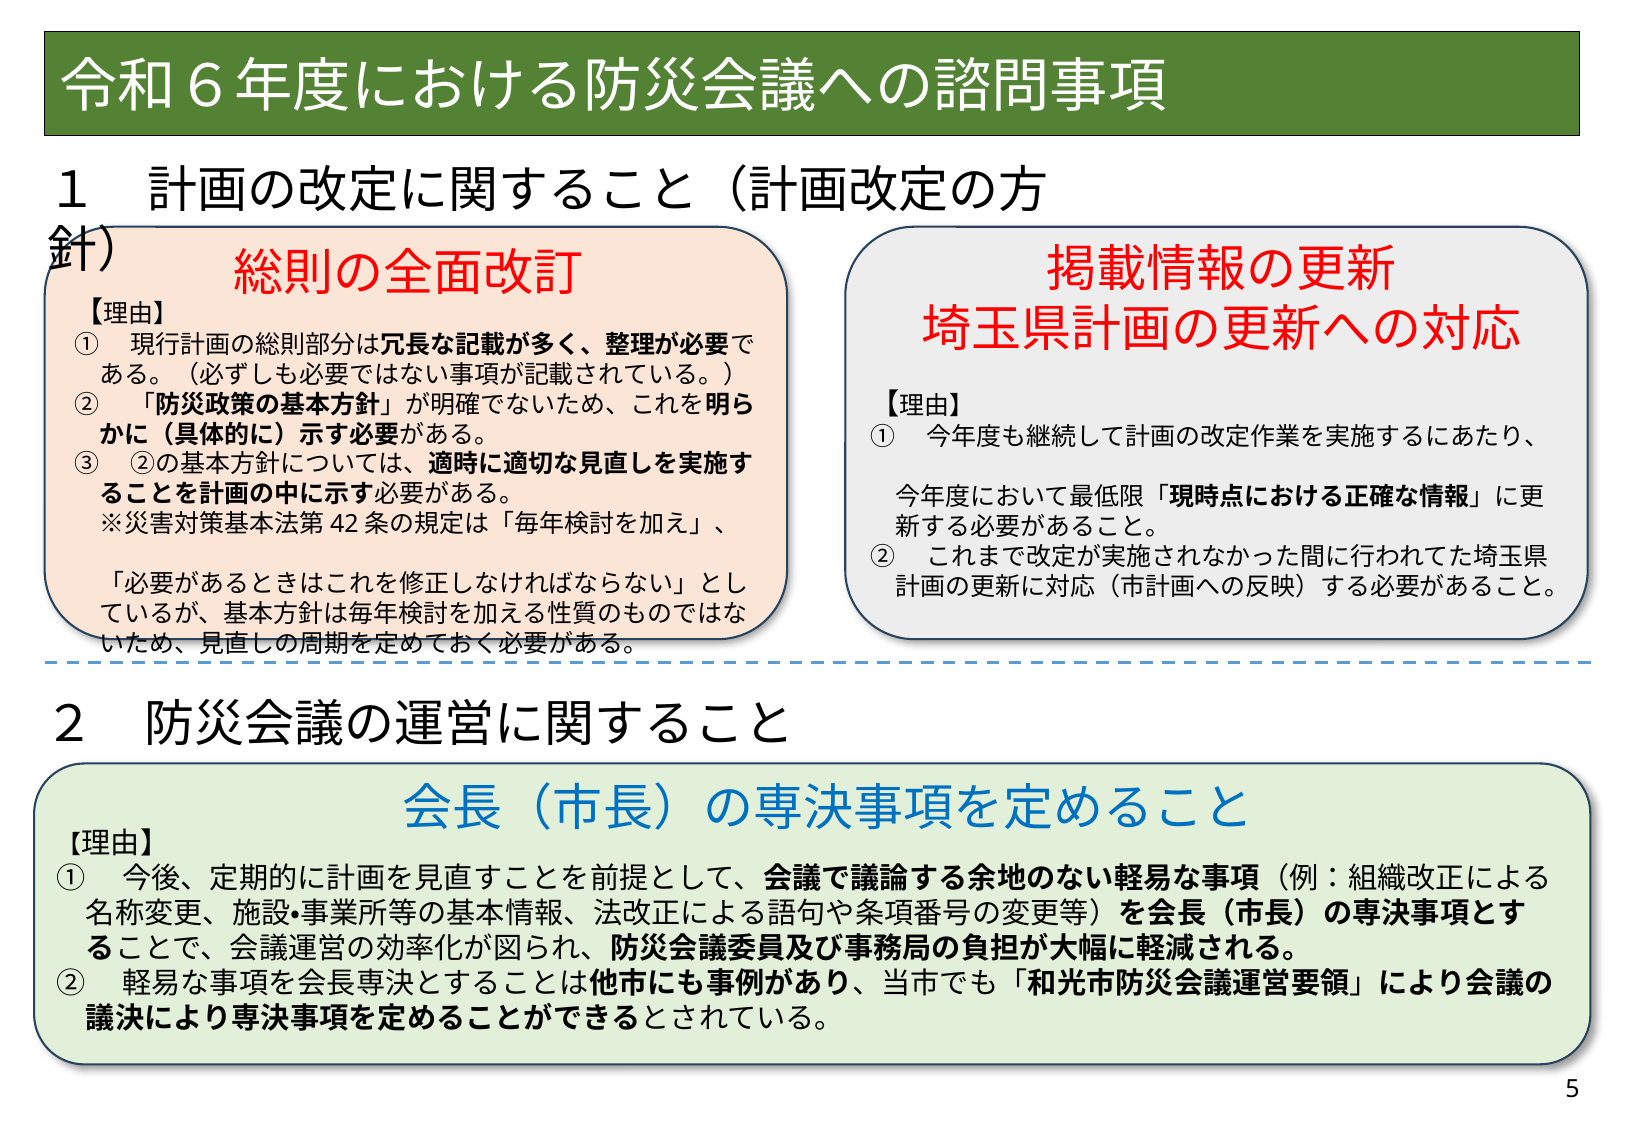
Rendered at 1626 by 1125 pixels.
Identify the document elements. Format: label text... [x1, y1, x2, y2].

text_box [33, 762, 1592, 1066]
text_box [844, 232, 1589, 641]
slide_number 5 [1253, 1057, 1595, 1118]
text_box [43, 285, 59, 615]
text_box 会長（市長）の専決事項を定めること [109, 768, 1546, 817]
text_box 【理由】 ① 現行計画の総則部分は冗長な記載が多く、整理が必要で ある。（必ずしも必要ではない事項が記載されている。） ② 「防災政策の基本方針」が明確でないため、これを明ら かに（具体的に）示す必要がある。 ③ ②の基本方針については、適時に適切な見直しを実施す ることを計画の中に示す必要がある。 ※災害対策基本法第42条の規定は「毎年検討を加え」、 「必要があるときはこれを修正しなければならない」とし ているが、基本方針は毎年検討を加える性質のものではな いため、見直しの周期を定めておく必要がある。 [59, 285, 777, 662]
text_box 掲載情報の更新 埼玉県計画の更新への対応 [894, 229, 1548, 364]
text_box 【理由】 ① 今後、定期的に計画を見直すことを前提として、会議で議論する余地のない軽易な事項（例：組織改正による 名称変更、施設・事業所等の基本情報、法改正による語句や条項番号の変更等）を会長（市長）の専決事項とす ることで、会議運営の効率化が図られ、防災会議委員及び事務局の負担が大幅に軽減される。 ② 軽易な事項を会長専決とすることは他市にも事例があり、当市でも「和光市防災会議運営要領」により会議の 議決により専決事項を定めることができるとされている。 [41, 817, 1573, 1042]
title 令和６年度における防災会議への諮問事項 [44, 31, 1580, 136]
text_box [1132, 225, 1540, 229]
text_box [777, 285, 789, 609]
text_box 【理由】 ① 今年度も継続して計画の改定作業を実施するにあたり、 今年度において最低限「現時点における正確な情報」に更 新する必要があること。 ② これまで改定が実施されなかった間に行われてた埼玉県 計画の更新に対応（市計画への反映）する必要があること。 [855, 378, 1573, 608]
text_box ２ 防災会議の運営に関すること [29, 683, 846, 759]
text_box １ 計画の改定に関すること（計画改定の方針） [33, 150, 1132, 285]
